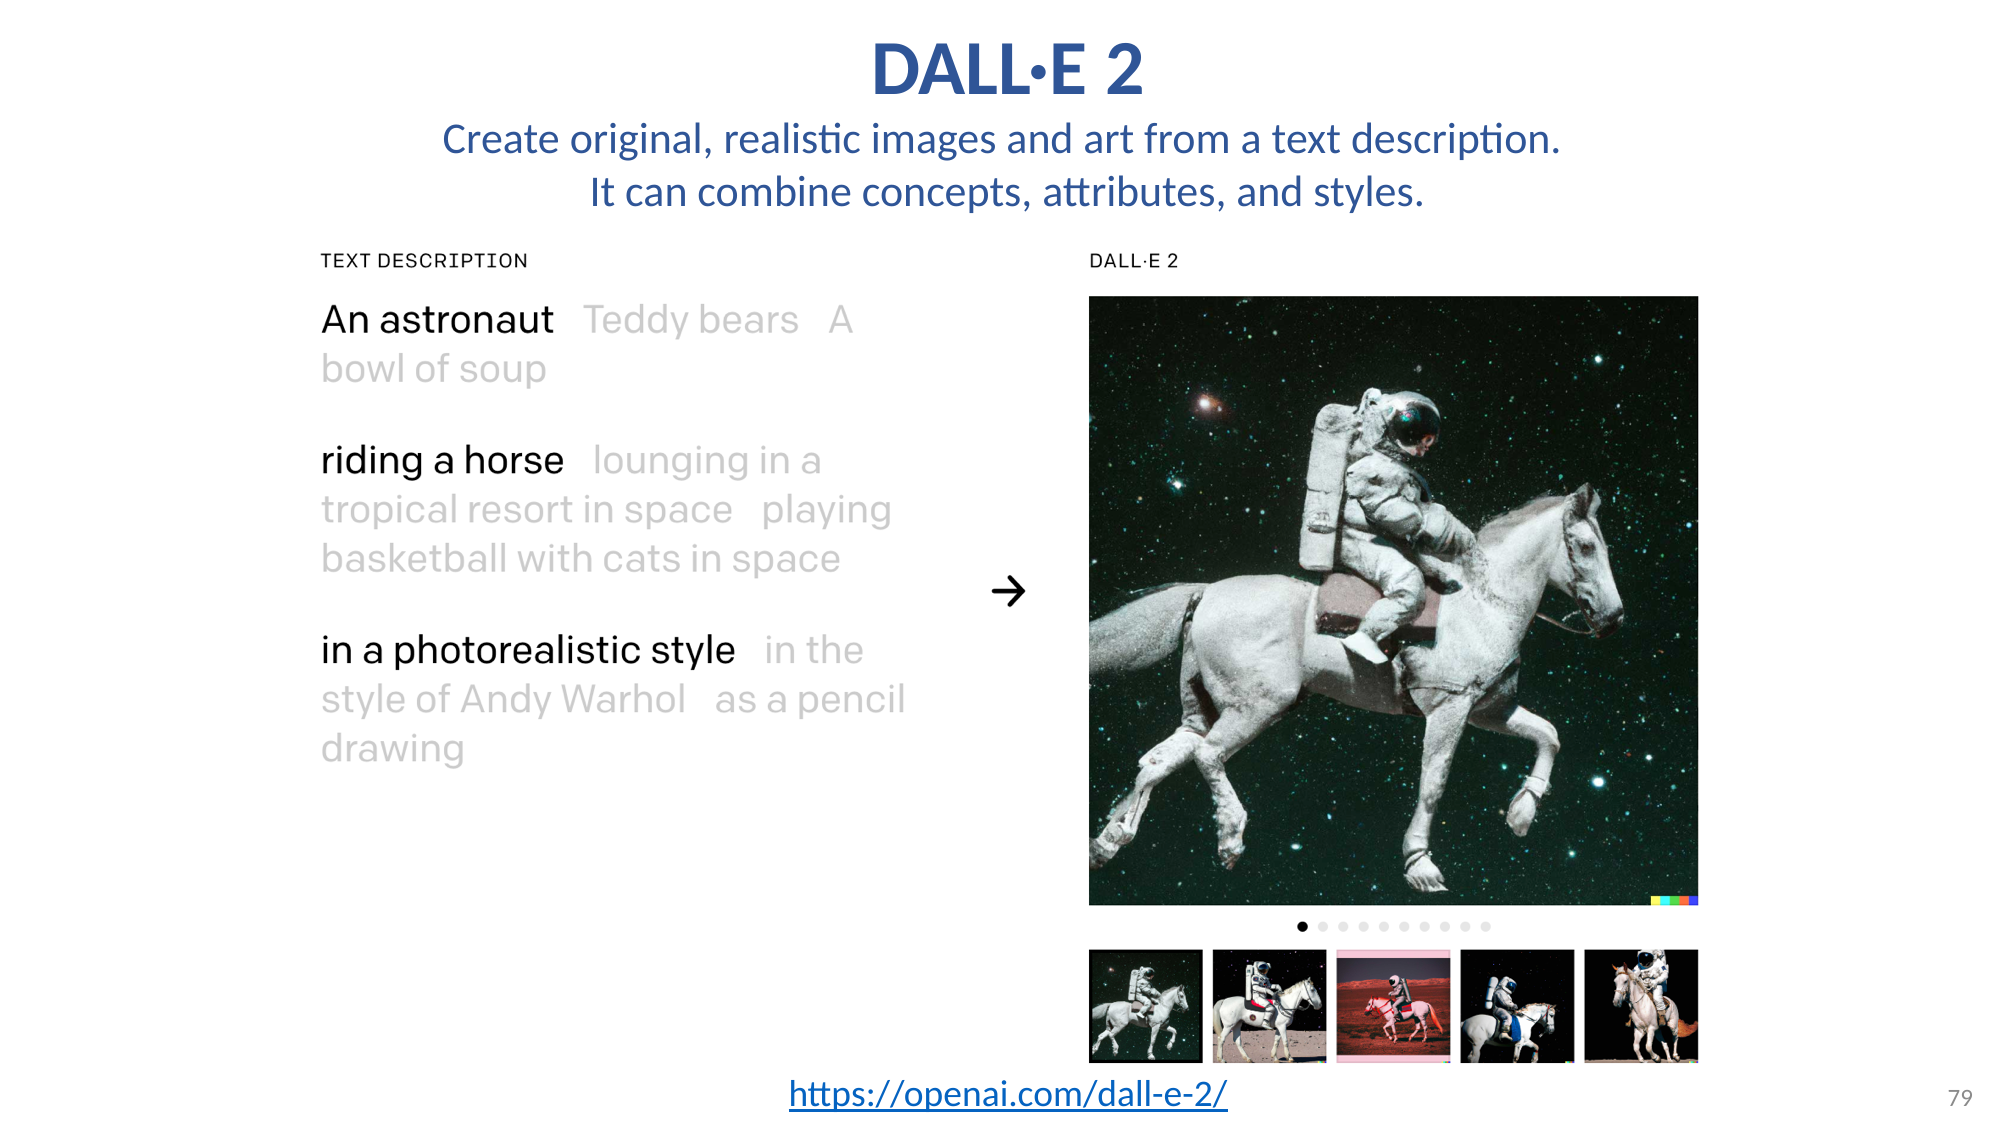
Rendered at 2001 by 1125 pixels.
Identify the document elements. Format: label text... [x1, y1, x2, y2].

text_box https://openai.com/dall-e-2/ [507, 1075, 1509, 1122]
picture [305, 236, 1712, 1075]
slide_number 79 [1830, 1076, 1989, 1116]
title DALL·E 2 Create original, realistic images and art from a text description. It can combine concepts, attributes, and styles. [87, 8, 1929, 224]
